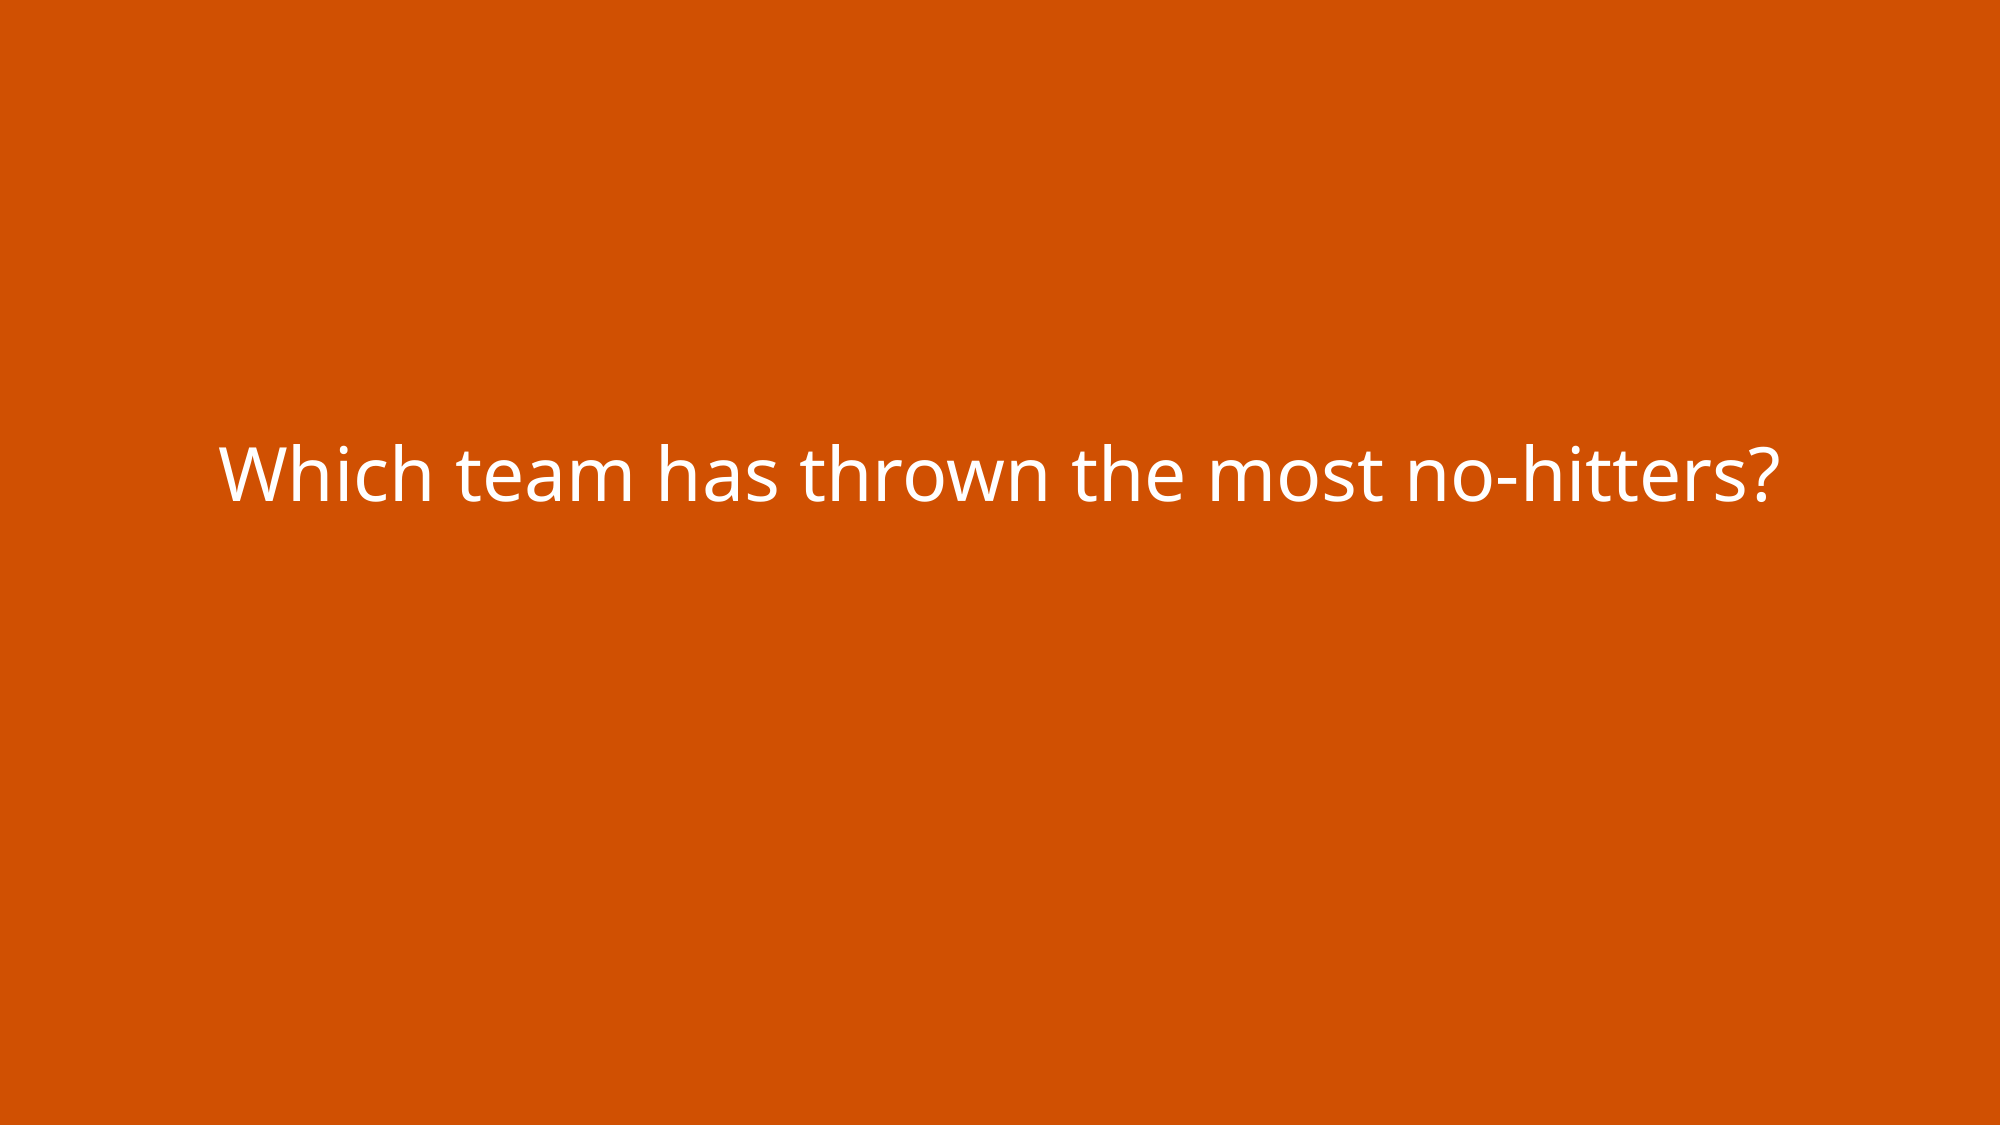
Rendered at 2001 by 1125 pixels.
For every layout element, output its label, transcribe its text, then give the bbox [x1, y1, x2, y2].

text_box Which team has thrown the most no-hitters? [24, 418, 1975, 524]
